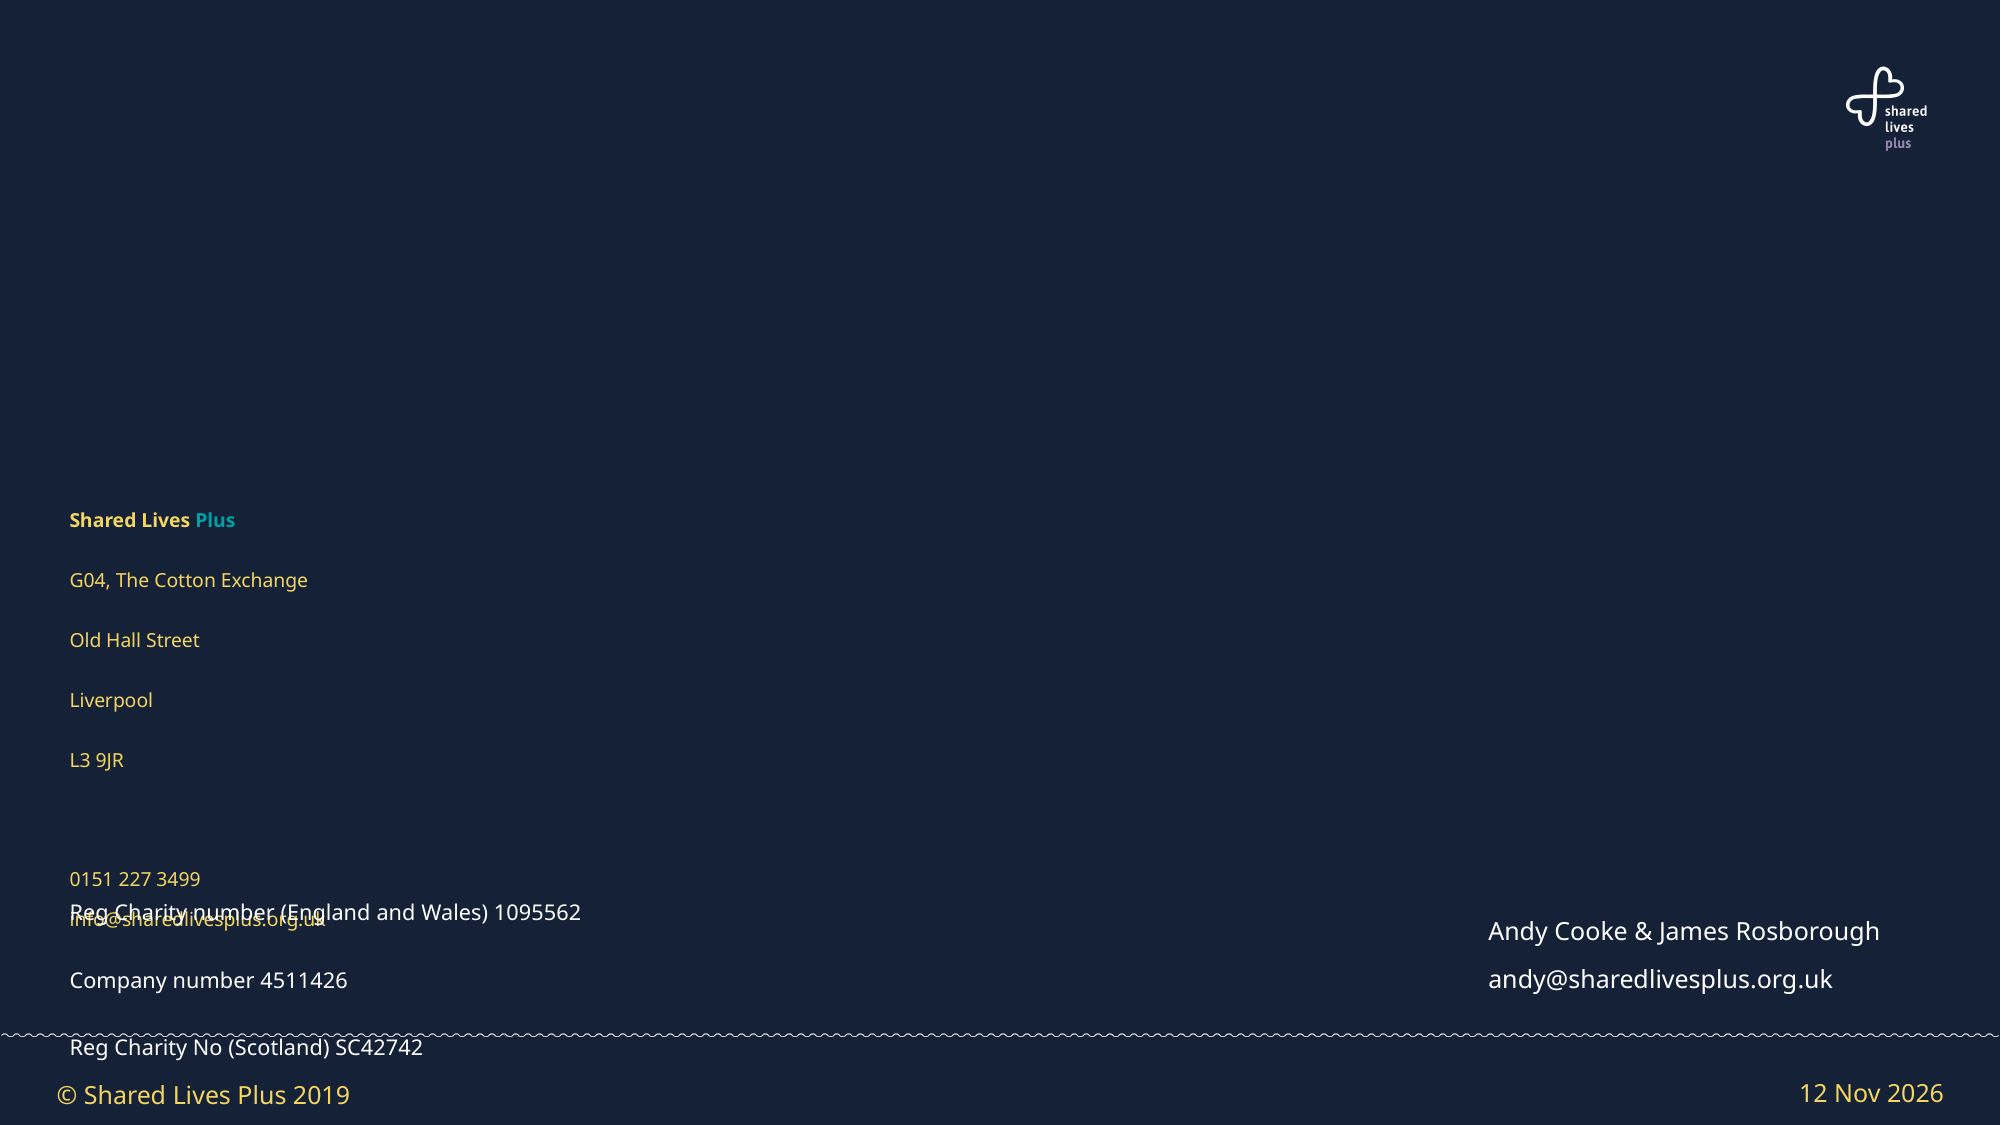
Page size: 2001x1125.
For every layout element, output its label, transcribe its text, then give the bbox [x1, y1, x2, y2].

picture [1827, 49, 1946, 169]
picture [1947, 1033, 2000, 1037]
list Andy Cooke & James Rosborough andy@sharedlivesplus.org.uk [1473, 911, 1947, 1046]
picture [0, 1033, 1473, 1037]
slide_number 22-Oct-20 [1705, 1070, 1960, 1103]
footer © Shared Lives Plus 2019 [41, 1072, 717, 1110]
